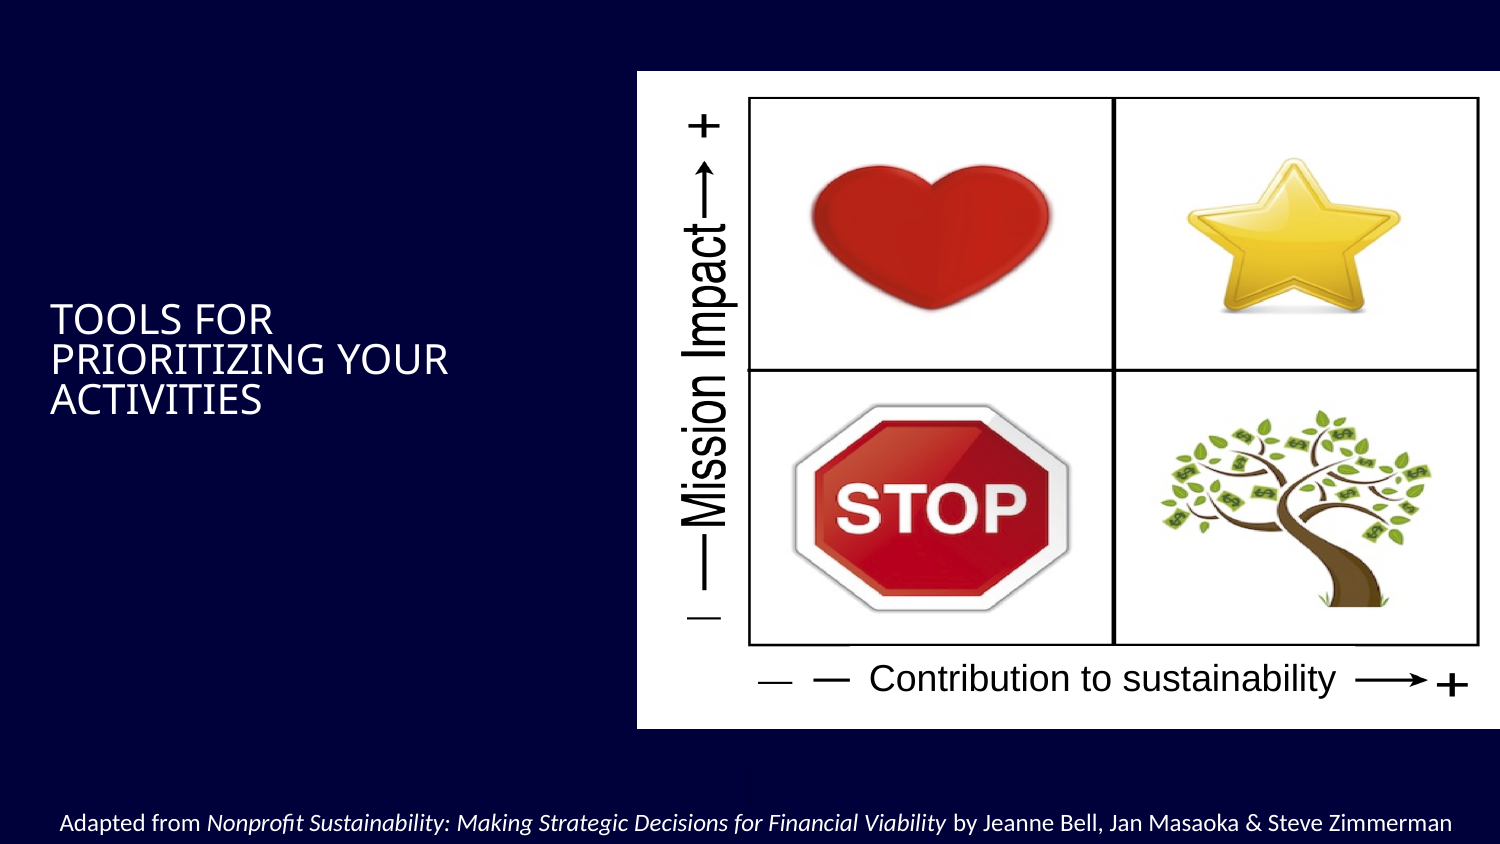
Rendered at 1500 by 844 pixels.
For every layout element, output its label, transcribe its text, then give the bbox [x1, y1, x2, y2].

list Tools for prioritizing your activities [0, 207, 529, 517]
text_box Adapted from Nonprofit Sustainability: Making Strategic Decisions for Financial Viability by Jeanne Bell, Jan Masaoka & Steve Zimmerman [44, 799, 1500, 844]
picture [637, 71, 1500, 729]
